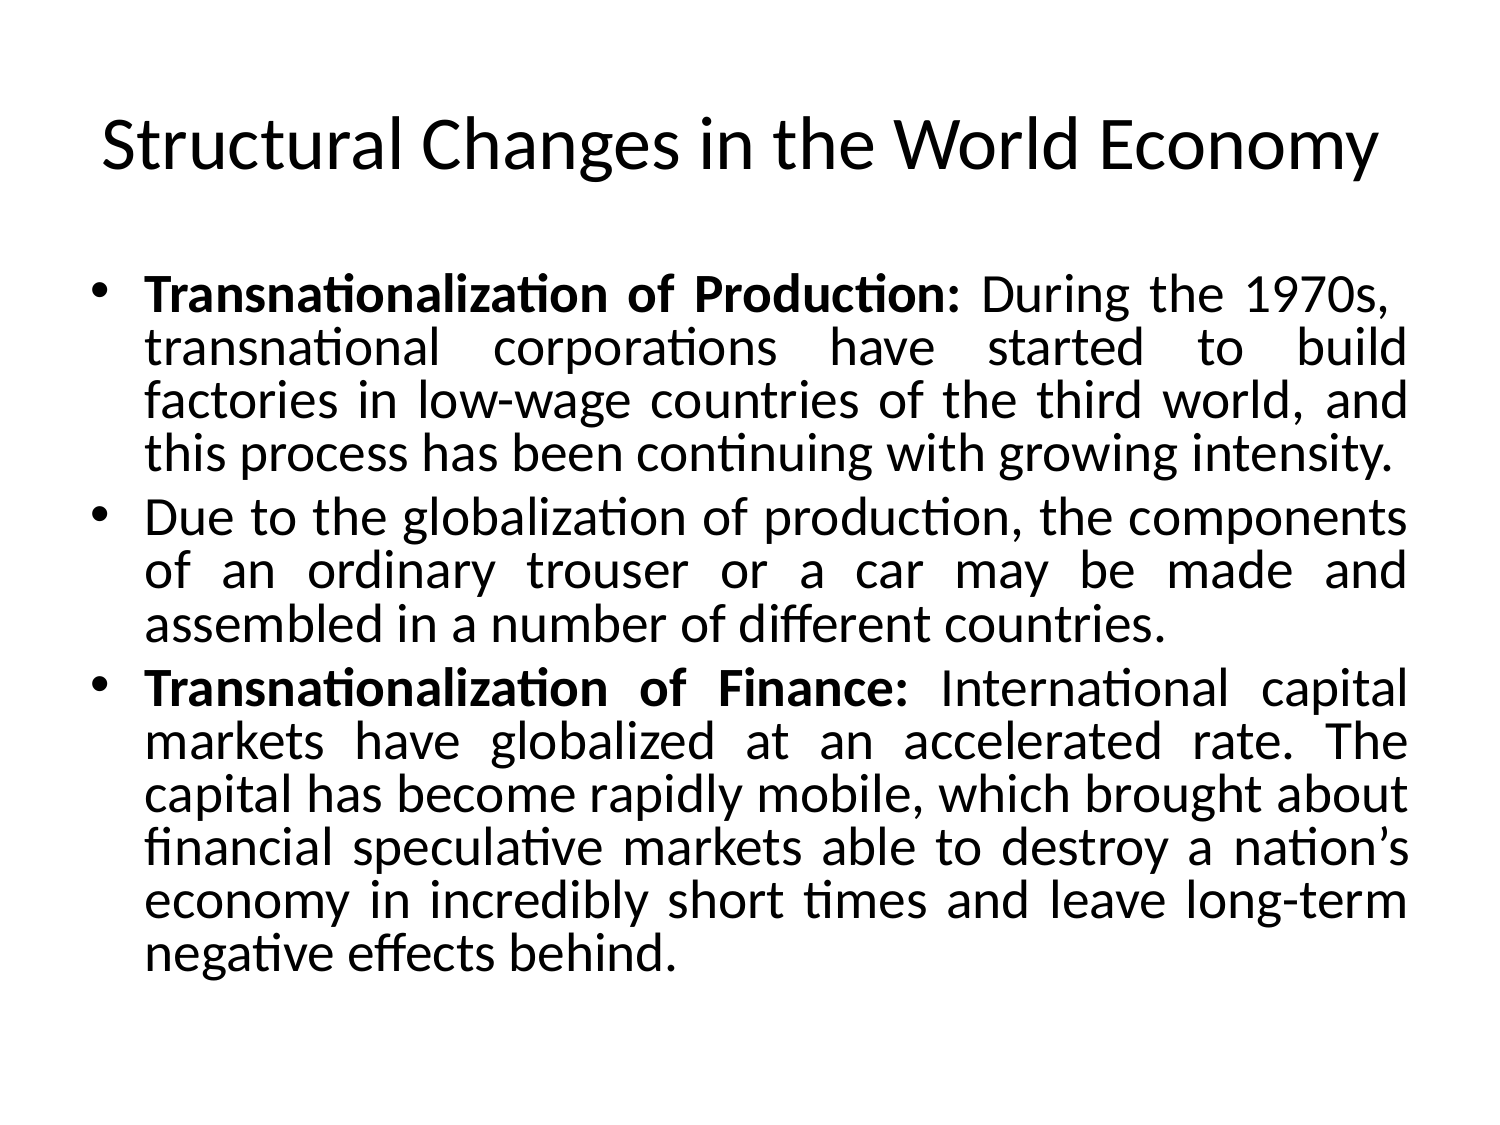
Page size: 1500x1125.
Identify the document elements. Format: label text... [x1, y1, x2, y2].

title Structural Changes in the World Economy [75, 45, 1425, 233]
list Transnationalization of Production: During the 1970s, transnational corporations have started to build factories in low-wage countries of the third world, and this process has been continuing with growing intensity. Due to the globalization of production, the components of an ordinary trouser or a car may be made and assembled in a number of different countries. Transnationalization of Finance: International capital markets have globalized at an accelerated rate. The capital has become rapidly mobile, which brought about financial speculative markets able to destroy a nation’s economy in incredibly short times and leave long-term negative effects behind. [75, 262, 1425, 1005]
